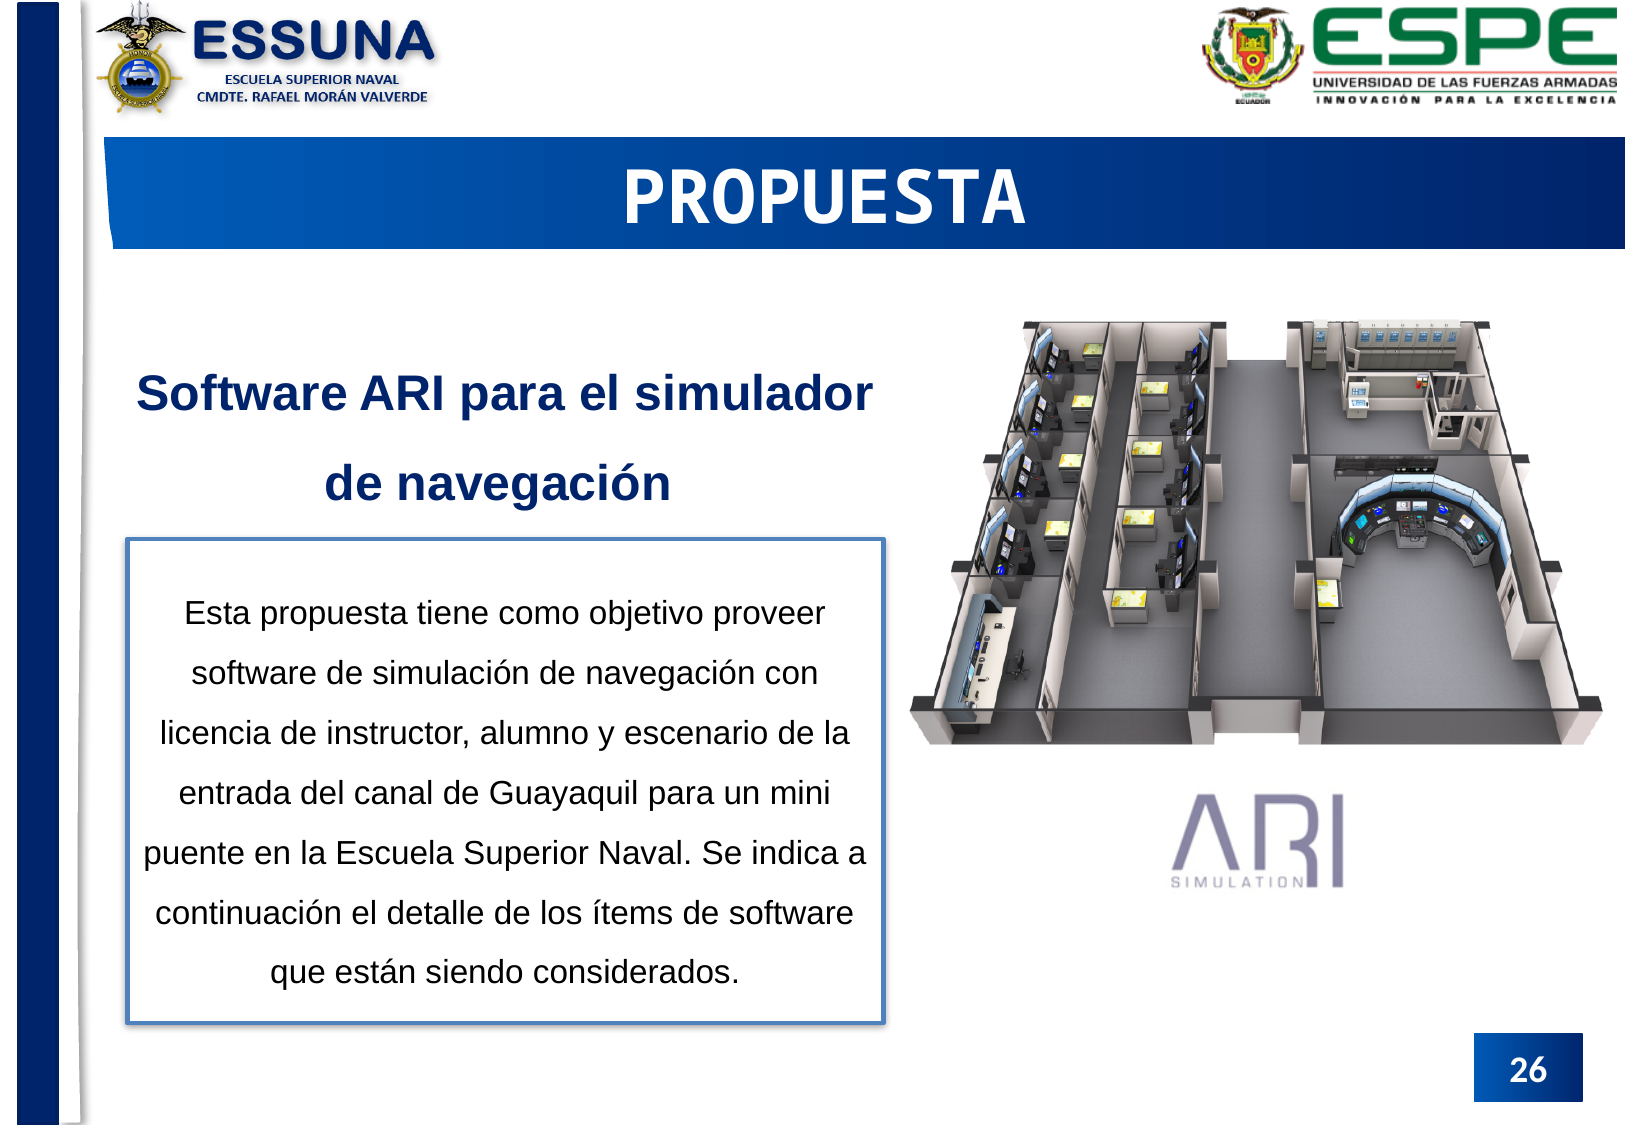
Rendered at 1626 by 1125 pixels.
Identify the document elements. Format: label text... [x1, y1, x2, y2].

picture [91, 0, 478, 114]
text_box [906, 302, 1625, 894]
picture [1202, 7, 1617, 104]
text_box Software ARI para el simulador de navegación [101, 335, 901, 506]
text_box PROPUESTA [101, 135, 1625, 252]
text_box Esta propuesta tiene como objetivo proveer software de simulación de navegación con licencia de instructor, alumno y escenario de la entrada del canal de Guayaquil para un mini puente en la Escuela Superior Naval. Se indica a continuación el detalle de los ítems de software que están siendo considerados. [127, 538, 884, 1024]
slide_number 26 [1472, 1032, 1585, 1103]
